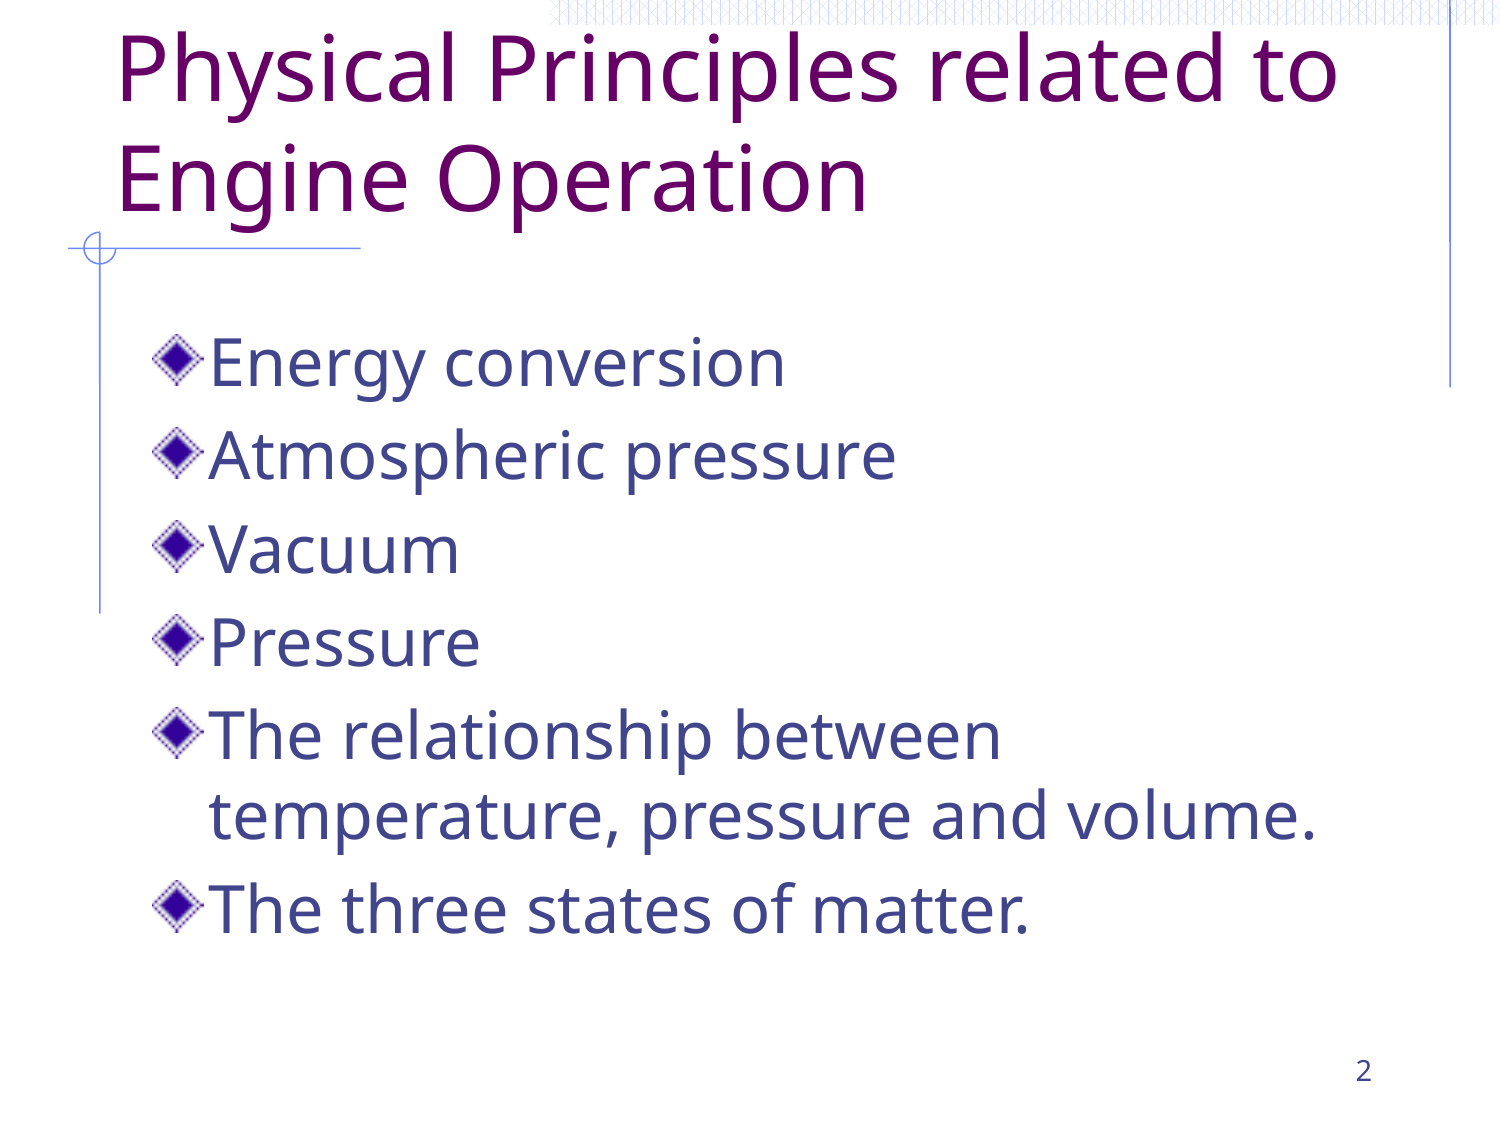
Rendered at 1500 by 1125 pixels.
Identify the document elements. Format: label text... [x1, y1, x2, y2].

list Energy conversion Atmospheric pressure Vacuum Pressure The relationship between temperature, pressure and volume. The three states of matter. [137, 312, 1413, 988]
picture [152, 707, 204, 759]
picture [152, 334, 204, 386]
picture [152, 880, 204, 933]
picture [152, 427, 204, 479]
picture [152, 520, 204, 573]
slide_number 2 [1074, 1025, 1388, 1100]
title Physical Principles related to Engine Operation [99, 50, 1375, 238]
picture [152, 614, 204, 666]
